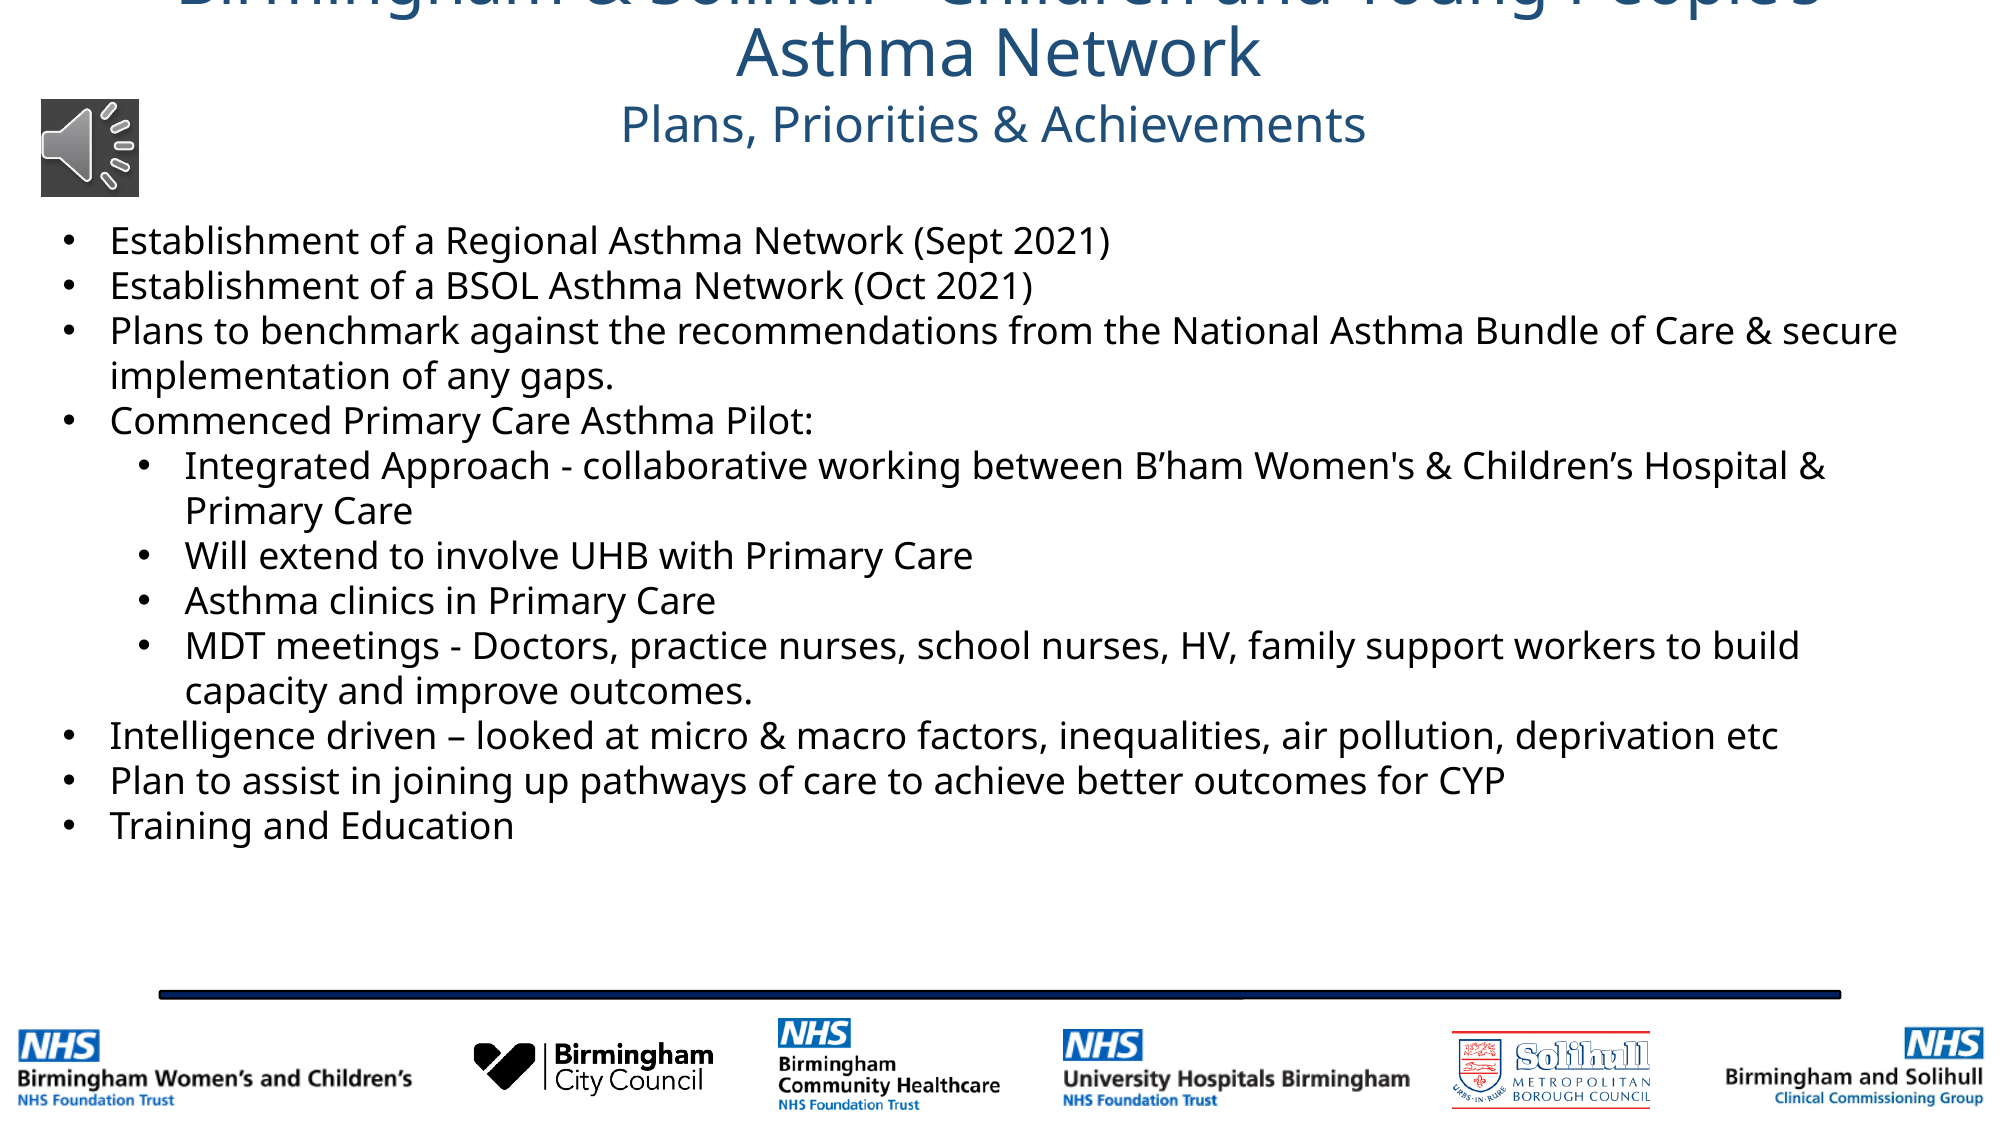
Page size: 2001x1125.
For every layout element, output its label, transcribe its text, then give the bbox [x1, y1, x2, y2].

title Birmingham & Solihull - Children and Young People’s Asthma Network [47, 9, 1953, 99]
subtitle Plans, Priorities & Achievements [332, 91, 1668, 161]
picture [778, 1018, 1000, 1112]
picture [463, 1033, 715, 1103]
picture [40, 98, 141, 199]
picture [18, 1029, 414, 1107]
picture [1063, 1029, 1410, 1106]
picture [1719, 1018, 2000, 1115]
text_box [158, 989, 1842, 1000]
text_box Establishment of a Regional Asthma Network (Sept 2021) Establishment of a BSOL Asthma Network (Oct 2021) Plans to benchmark against the recommendations from the National Asthma Bundle of Care & secure implementation of any gaps. Commenced Primary Care Asthma Pilot: Integrated Approach - collaborative working between B’ham Women's & Children’s Hospital & Primary Care Will extend to involve UHB with Primary Care Asthma clinics in Primary Care MDT meetings - Doctors, practice nurses, school nurses, HV, family support workers to build capacity and improve outcomes. Intelligence driven – looked at micro & macro factors, inequalities, air pollution, deprivation etc Plan to assist in joining up pathways of care to achieve better outcomes for CYP Training and Education [47, 209, 1937, 945]
picture [1452, 1031, 1650, 1110]
